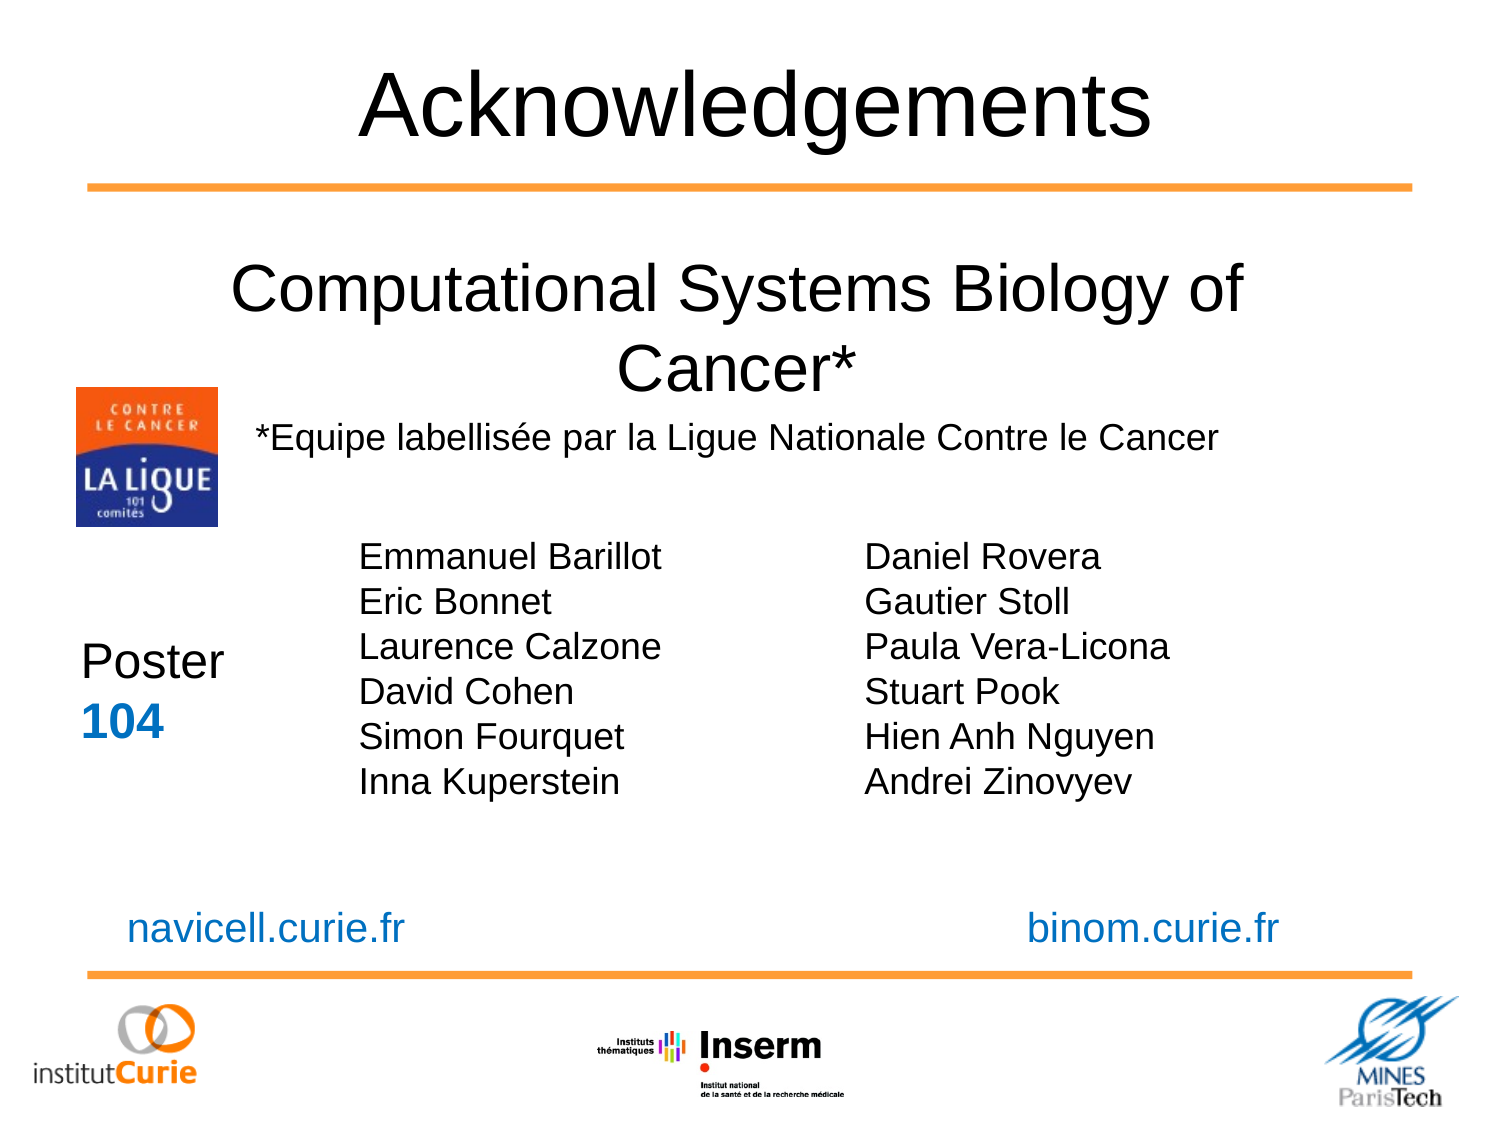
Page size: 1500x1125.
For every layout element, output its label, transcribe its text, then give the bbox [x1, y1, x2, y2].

text_box Emmanuel Barillot Eric Bonnet Laurence Calzone David Cohen Simon Fourquet Inna Kuperstein [343, 524, 677, 855]
title Acknowledgements [125, 24, 1388, 175]
picture [24, 1000, 238, 1125]
picture [1324, 996, 1459, 1107]
list Computational Systems Biology of Cancer* *Equipe labellisée par la Ligue Nationale Contre le Cancer [99, 237, 1375, 457]
text_box navicell.curie.fr binom.curie.fr [112, 893, 1376, 958]
picture [597, 1031, 844, 1097]
text_box Poster 104 [65, 621, 254, 757]
text_box Daniel Rovera Gautier Stoll Paula Vera-Licona Stuart Pook Hien Anh Nguyen Andrei Zinovyev [849, 524, 1185, 855]
picture [76, 387, 218, 528]
